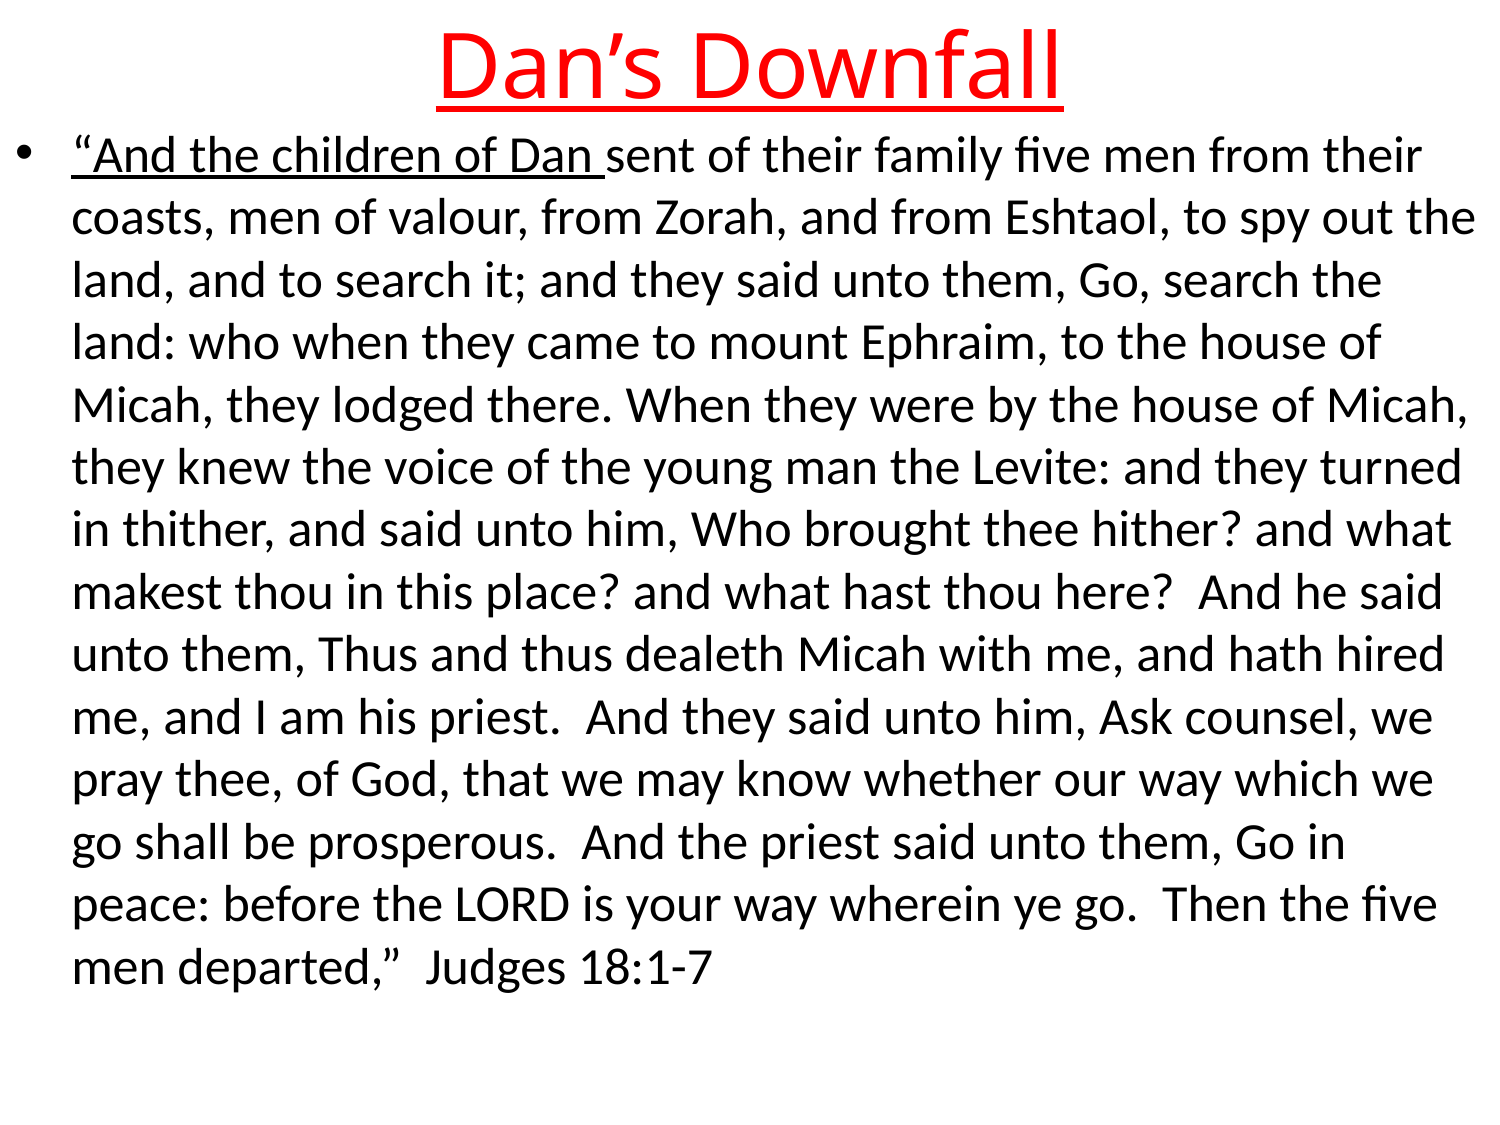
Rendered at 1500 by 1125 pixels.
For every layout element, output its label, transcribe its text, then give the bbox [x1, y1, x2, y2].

title Dan’s Downfall [0, 0, 1500, 112]
list “And the children of Dan sent of their family five men from their coasts, men of valour, from Zorah, and from Eshtaol, to spy out the land, and to search it; and they said unto them, Go, search the land: who when they came to mount Ephraim, to the house of Micah, they lodged there. When they were by the house of Micah, they knew the voice of the young man the Levite: and they turned in thither, and said unto him, Who brought thee hither? and what makest thou in this place? and what hast thou here? And he said unto them, Thus and thus dealeth Micah with me, and hath hired me, and I am his priest. And they said unto him, Ask counsel, we pray thee, of God, that we may know whether our way which we go shall be prosperous. And the priest said unto them, Go in peace: before the LORD is your way wherein ye go. Then the five men departed,” Judges 18:1-7 [0, 112, 1500, 1125]
